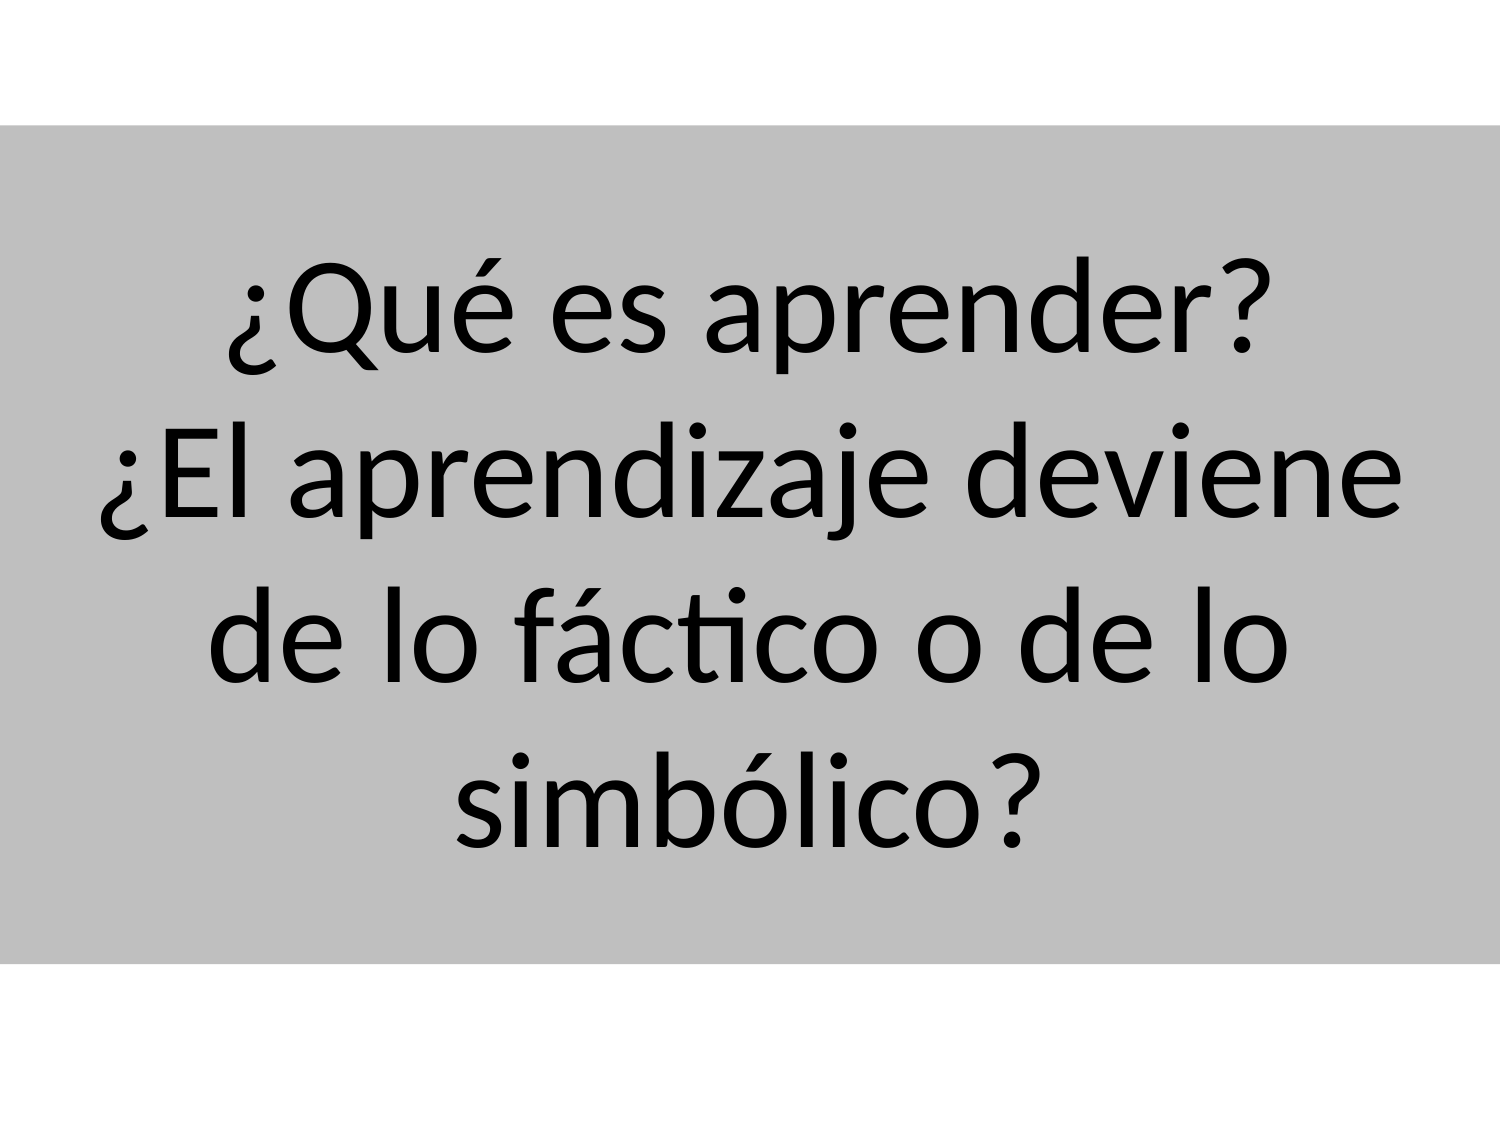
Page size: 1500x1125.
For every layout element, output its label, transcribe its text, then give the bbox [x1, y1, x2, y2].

title ¿Qué es aprender? ¿El aprendizaje deviene de lo fáctico o de lo simbólico? [0, 125, 1500, 965]
